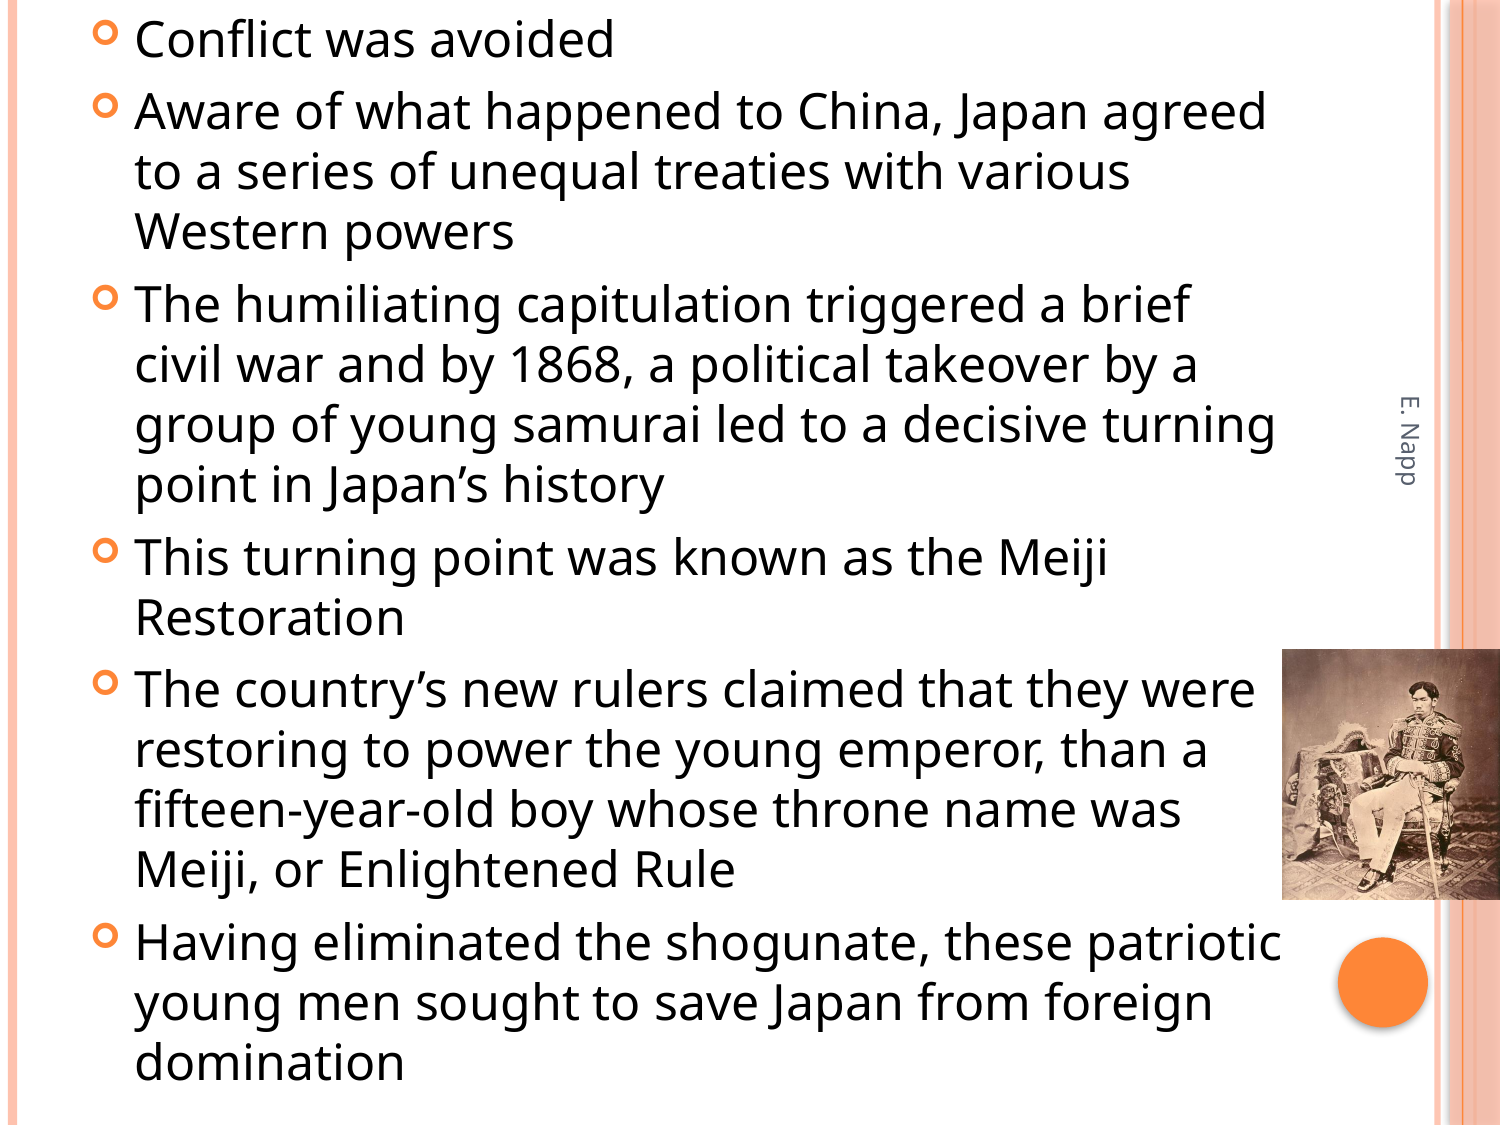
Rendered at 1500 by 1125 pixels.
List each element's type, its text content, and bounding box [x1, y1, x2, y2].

footer E. Napp [1379, 380, 1440, 646]
picture [1281, 649, 1500, 901]
list Conflict was avoided Aware of what happened to China, Japan agreed to a series of unequal treaties with various Western powers The humiliating capitulation triggered a brief civil war and by 1868, a political takeover by a group of young samurai led to a decisive turning point in Japan’s history This turning point was known as the Meiji Restoration The country’s new rulers claimed that they were restoring to power the young emperor, than a fifteen-year-old boy whose throne name was Meiji, or Enlightened Rule Having eliminated the shogunate, these patriotic young men sought to save Japan from foreign domination [75, 0, 1300, 1125]
